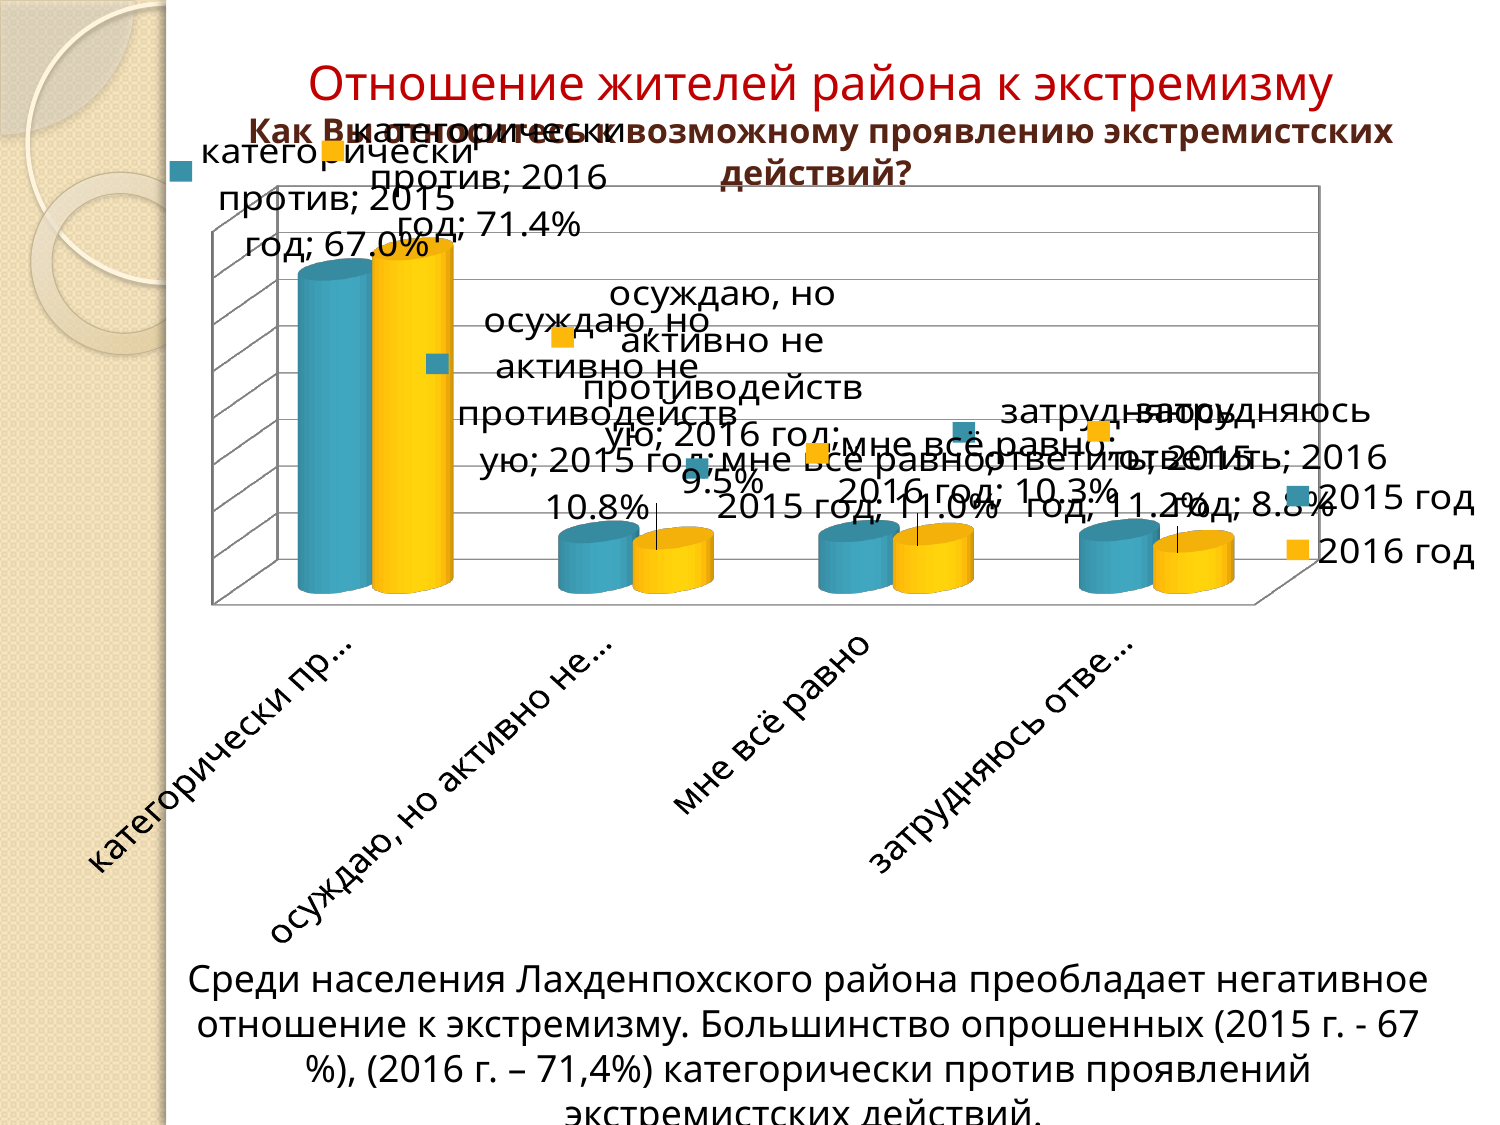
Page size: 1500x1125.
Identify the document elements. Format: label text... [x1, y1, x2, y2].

title Отношение жителей района к экстремизму Как Вы относитесь к возможному проявлению экстремистских действий? [175, 45, 1466, 102]
chart [69, 105, 1500, 955]
text_box Среди населения Лахденпохского района преобладает негативное отношение к экстремизму. Большинство опрошенных (2015 г. - 67 %), (2016 г. – 71,4%) категорически против проявлений экстремистских действий. [152, 965, 1465, 1125]
